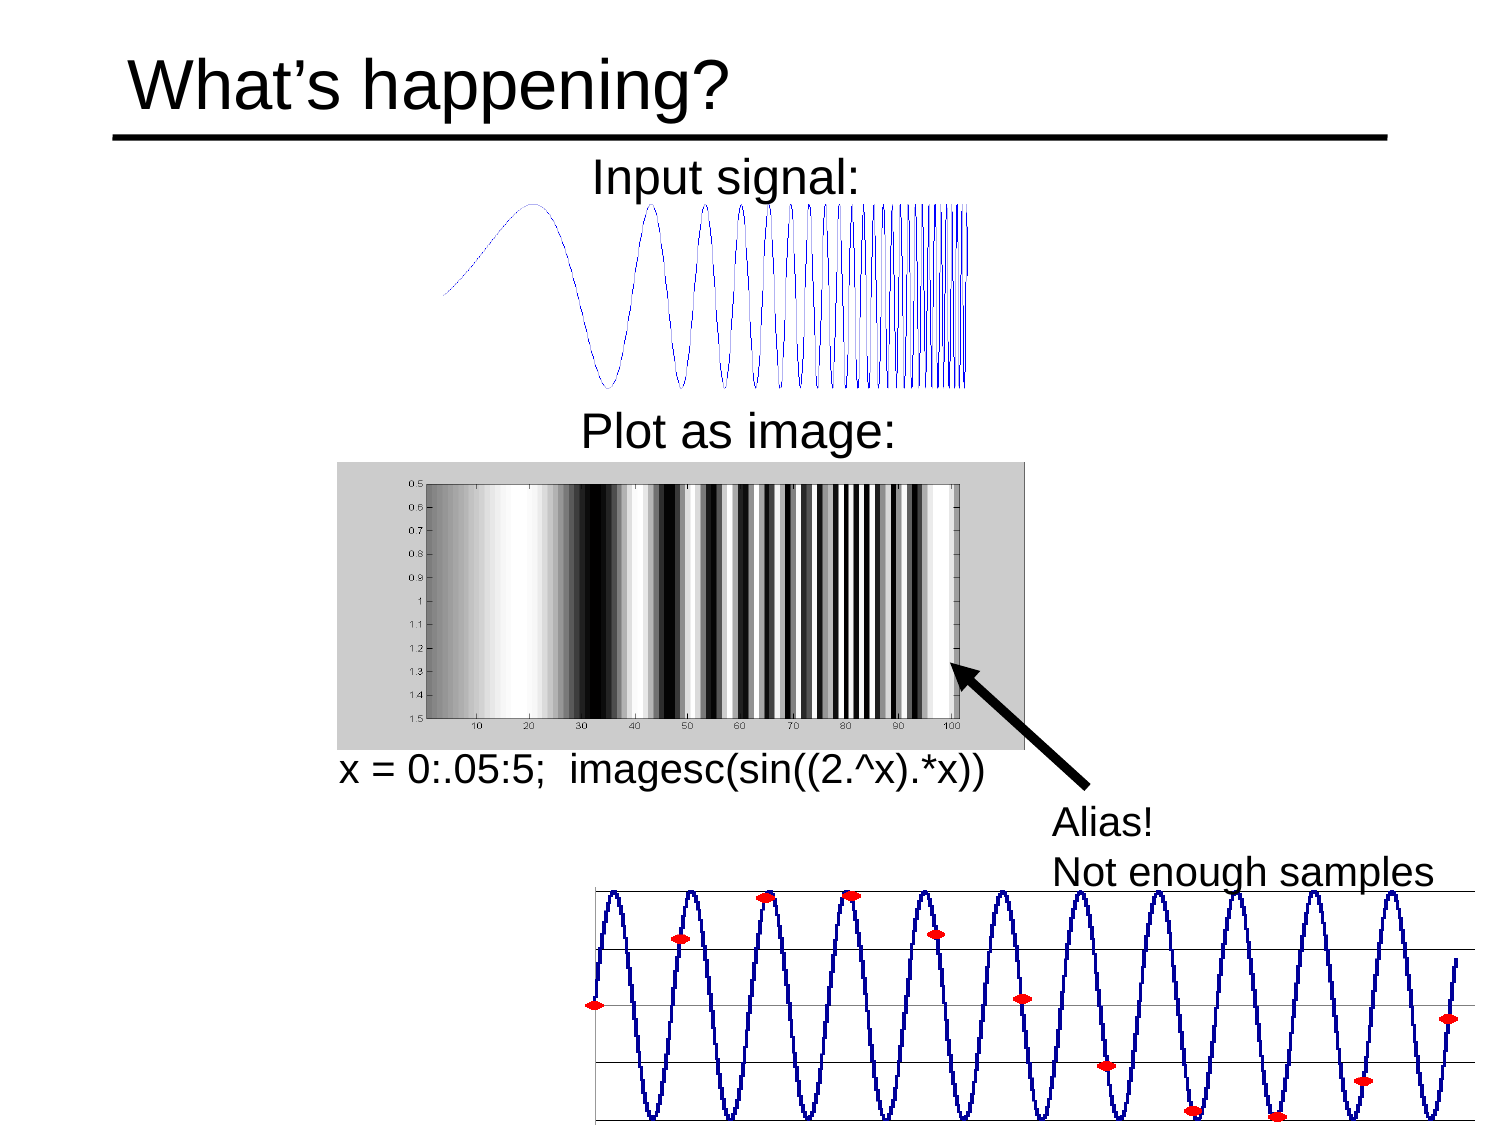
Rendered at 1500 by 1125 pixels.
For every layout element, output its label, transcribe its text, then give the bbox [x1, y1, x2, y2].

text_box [424, 137, 988, 413]
text_box Plot as image: [565, 422, 913, 460]
picture [337, 462, 1026, 751]
text_box x = 0:.05:5; imagesc(sin((2.^x).*x)) [324, 734, 1002, 800]
picture [580, 887, 1476, 1125]
title What’s happening? [112, 12, 1388, 150]
text_box Alias! Not enough samples [1037, 787, 1450, 885]
